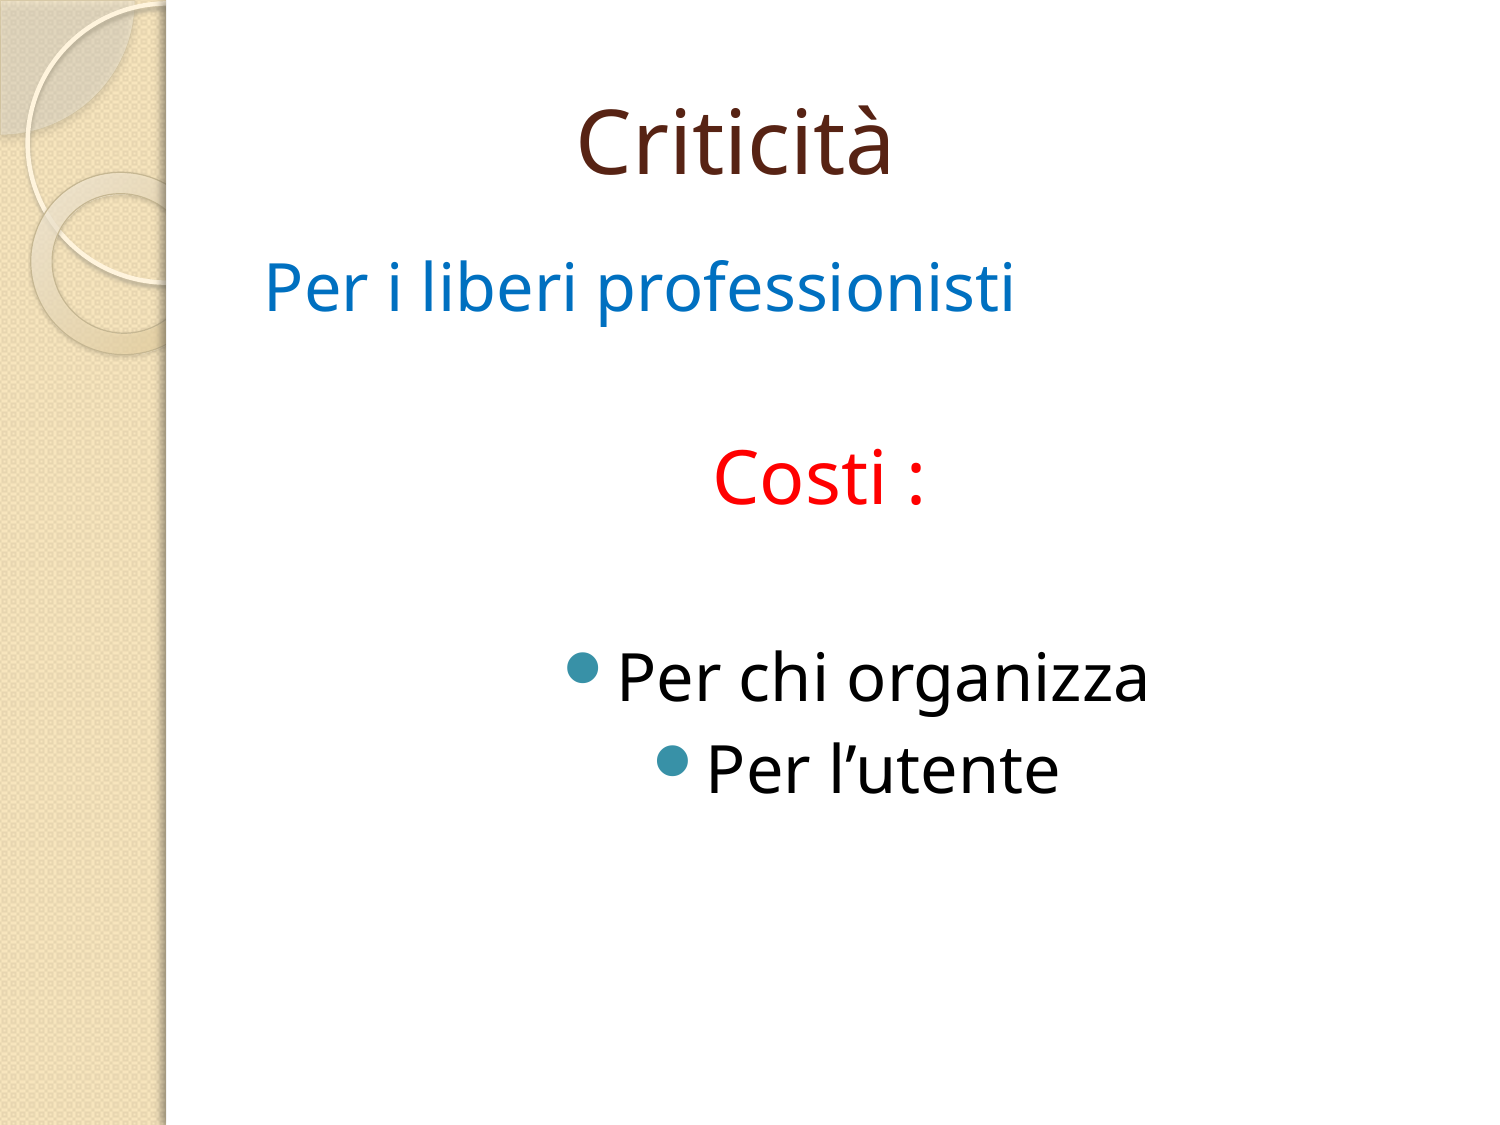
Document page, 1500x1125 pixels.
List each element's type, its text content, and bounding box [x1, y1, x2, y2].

list Per i liberi professionisti Costi : Per chi organizza Per l’utente [235, 237, 1466, 1025]
title Criticità [235, 45, 1466, 233]
